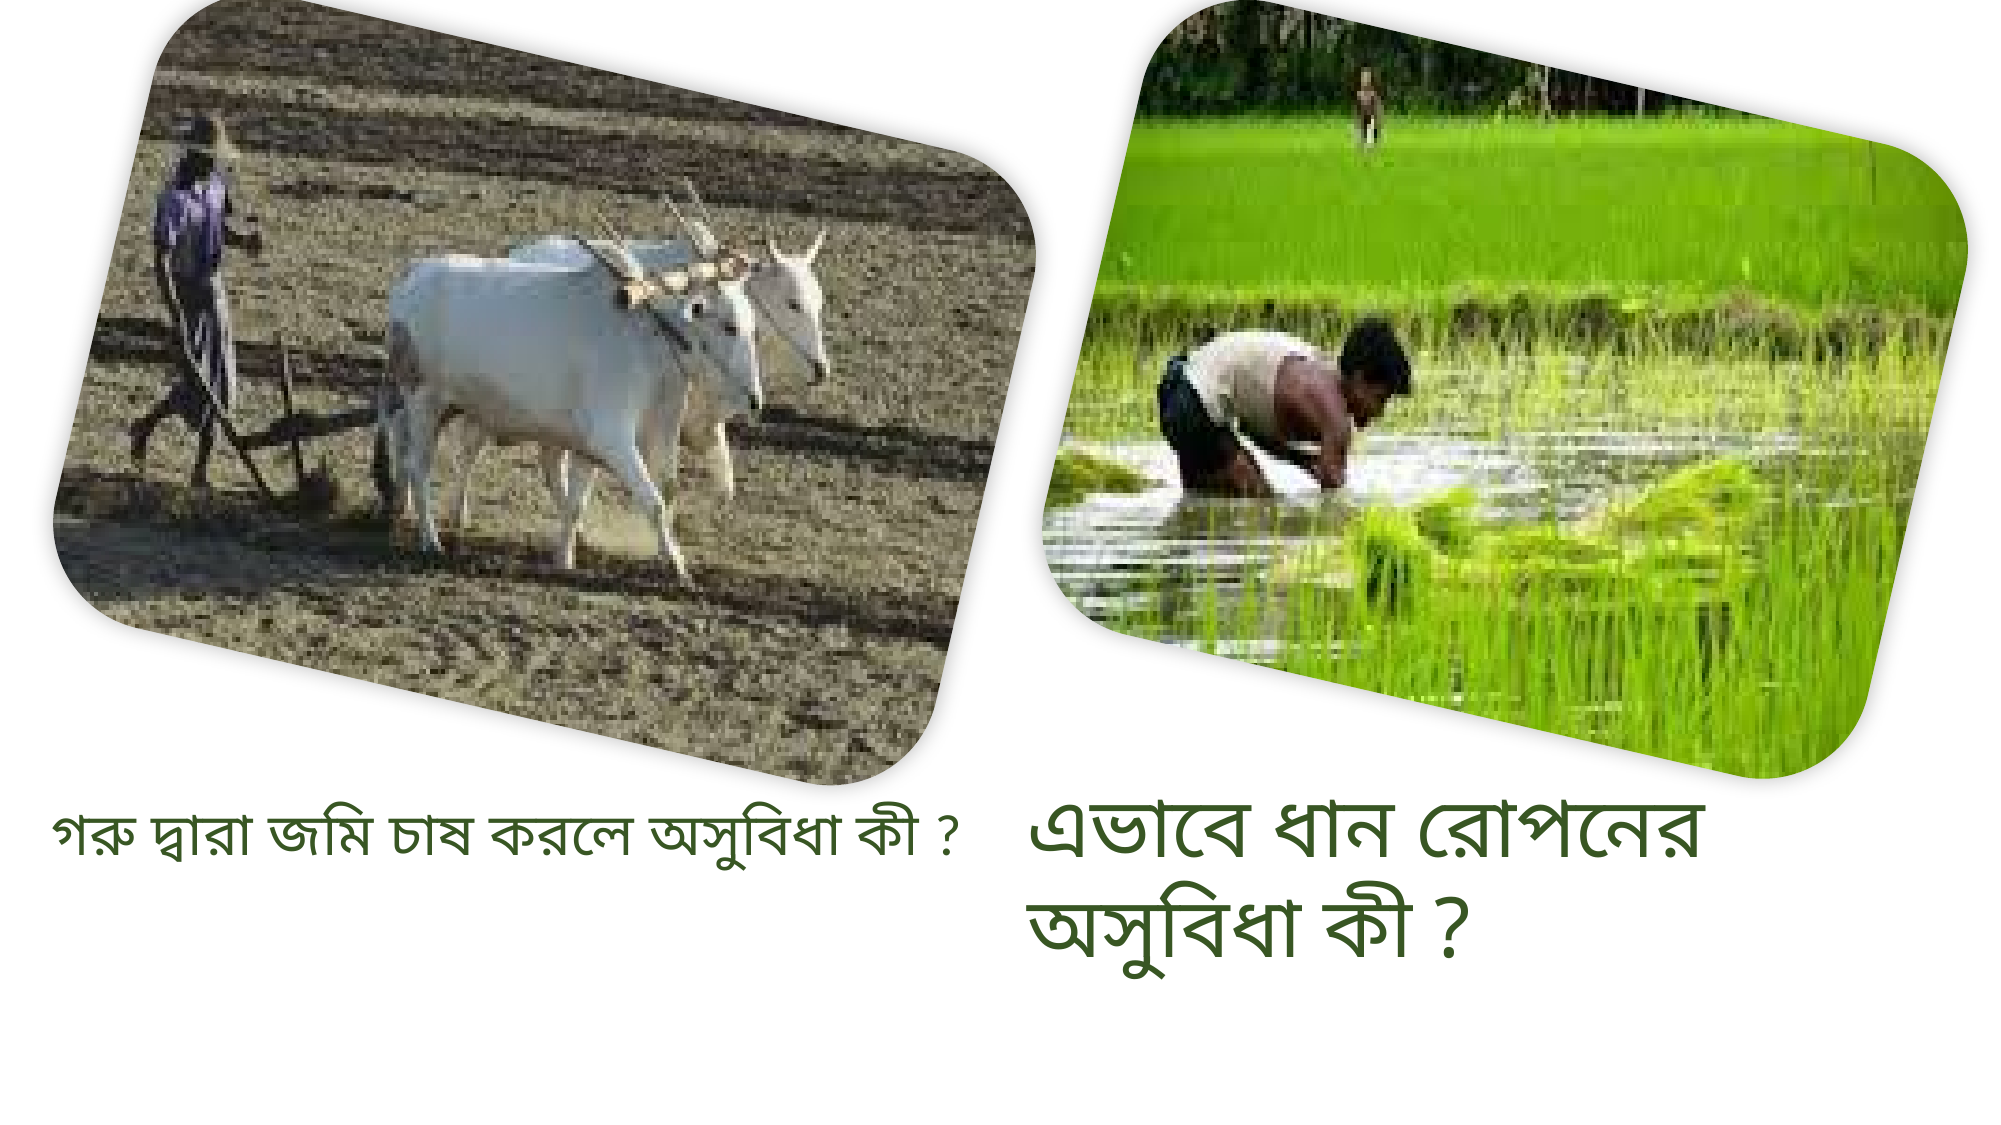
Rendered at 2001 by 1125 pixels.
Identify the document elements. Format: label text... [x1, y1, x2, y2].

picture [53, 0, 1036, 786]
picture [1042, 0, 1968, 766]
text_box গরু দ্বারা জমি চাষ করলে অসুবিধা কী ? [36, 789, 1012, 875]
text_box এভাবে ধান রোপনের অসুবিধা কী ? [1012, 766, 1970, 982]
